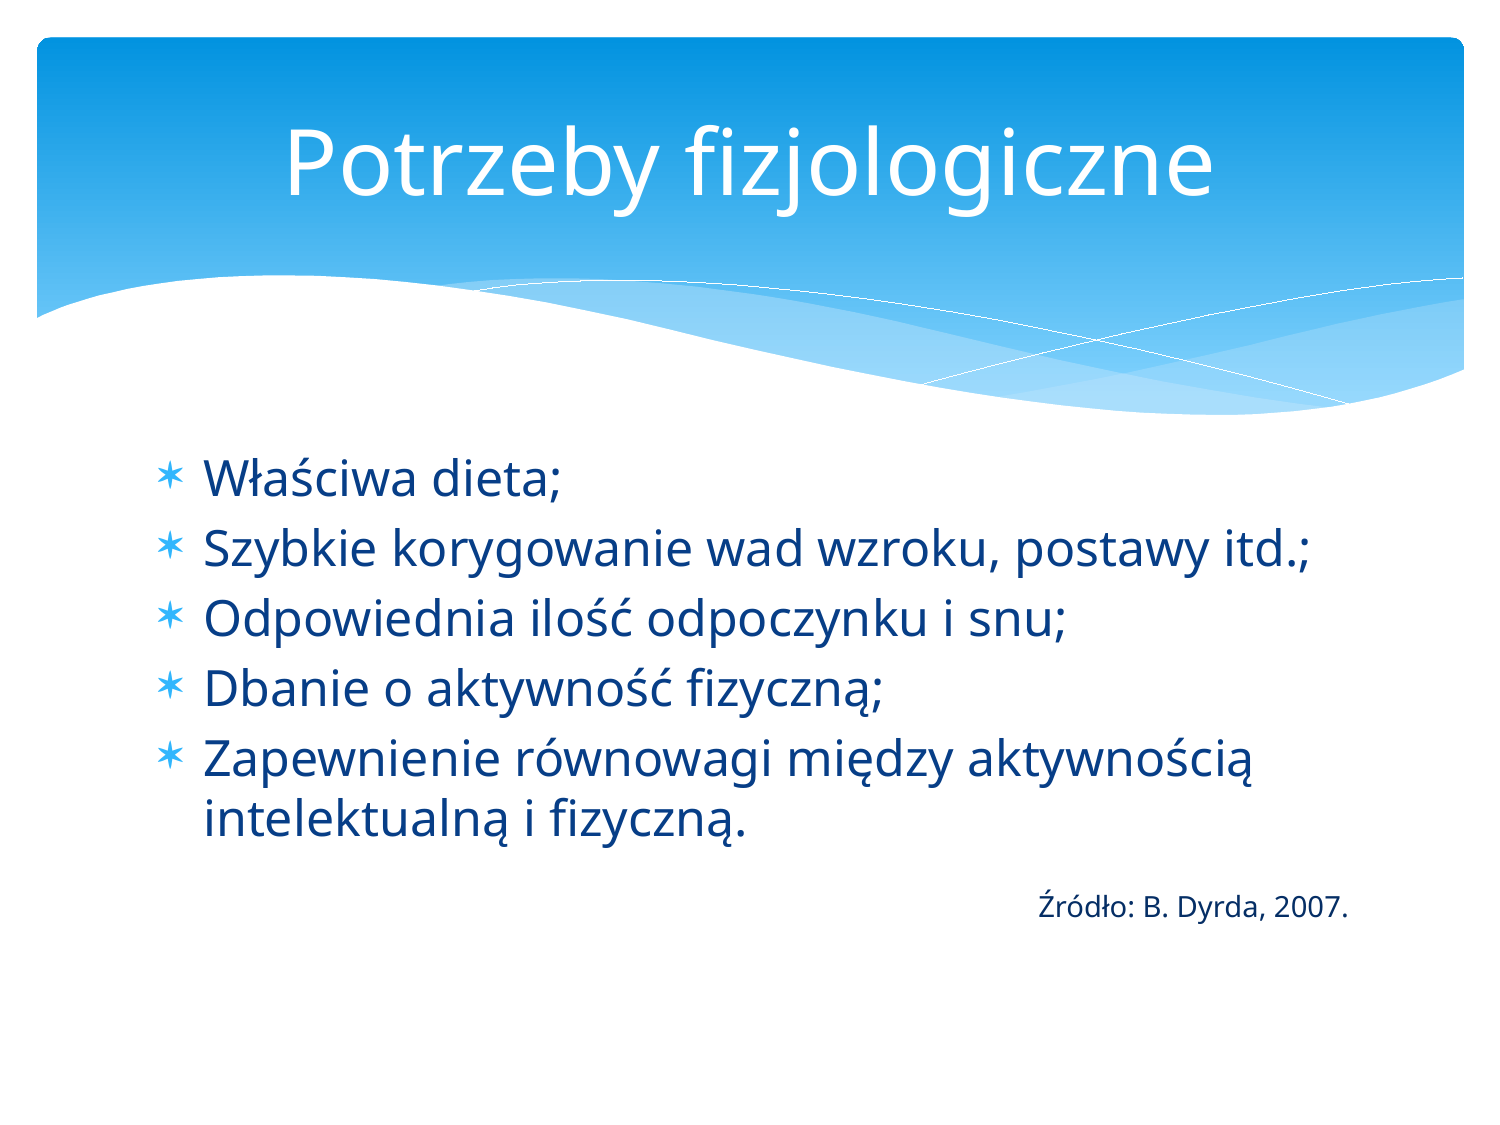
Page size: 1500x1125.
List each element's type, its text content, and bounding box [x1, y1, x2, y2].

text_box Źródło: B. Dyrda, 2007. [1023, 881, 1364, 932]
title Potrzeby fizjologiczne [75, 55, 1425, 261]
list Właściwa dieta; Szybkie korygowanie wad wzroku, postawy itd.; Odpowiednia ilość odpoczynku i snu; Dbanie o aktywność fizyczną; Zapewnienie równowagi między aktywnością intelektualną i fizyczną. [143, 438, 1359, 1005]
